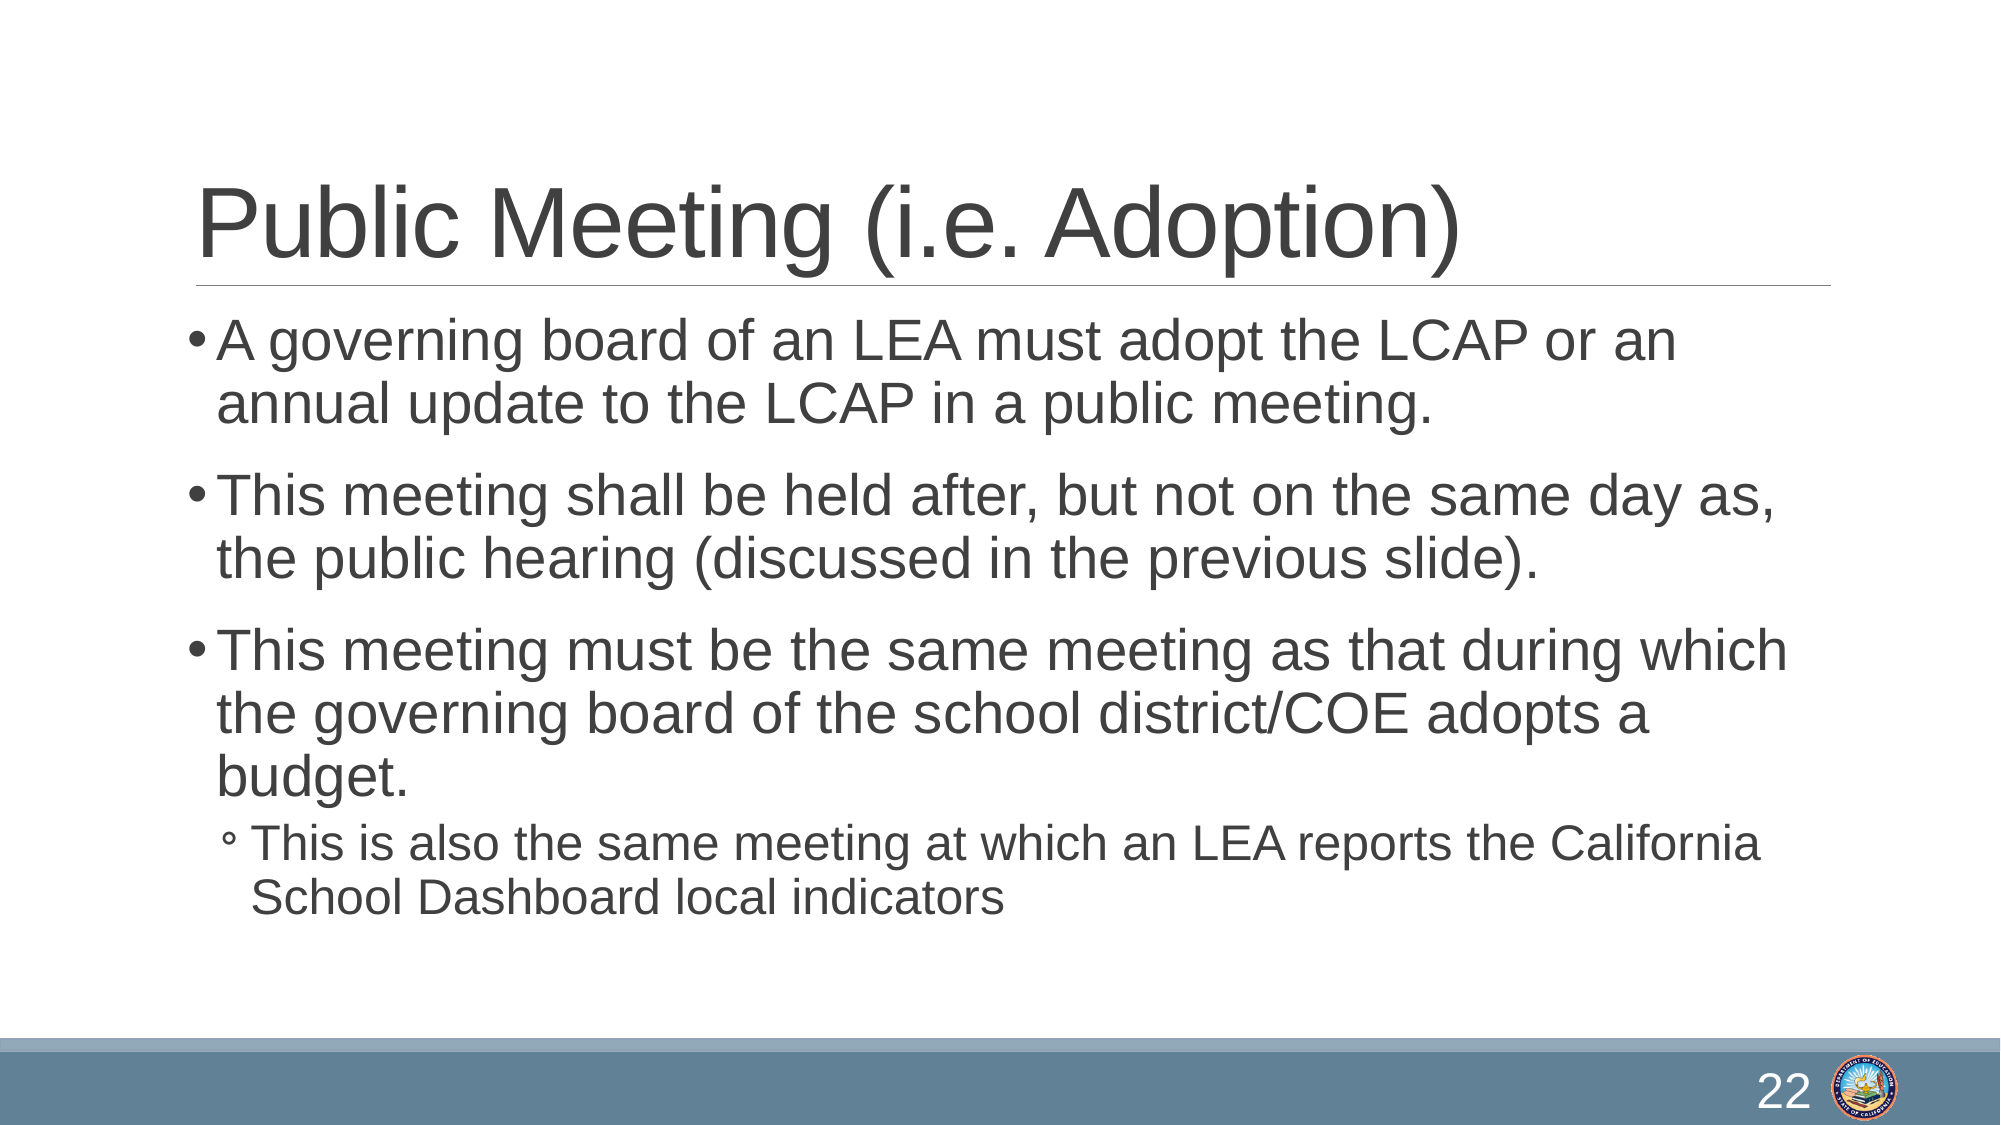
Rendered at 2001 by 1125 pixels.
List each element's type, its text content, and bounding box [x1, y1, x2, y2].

picture [1831, 1055, 1899, 1122]
slide_number 22 [1611, 1059, 1827, 1119]
title Public Meeting (i.e. Adoption) [180, 47, 1830, 285]
list A governing board of an LEA must adopt the LCAP or an annual update to the LCAP in a public meeting. This meeting shall be held after, but not on the same day as, the public hearing (discussed in the previous slide). This meeting must be the same meeting as that during which the governing board of the school district/COE adopts a budget. This is also the same meeting at which an LEA reports the California School Dashboard local indicators [180, 302, 1830, 1018]
